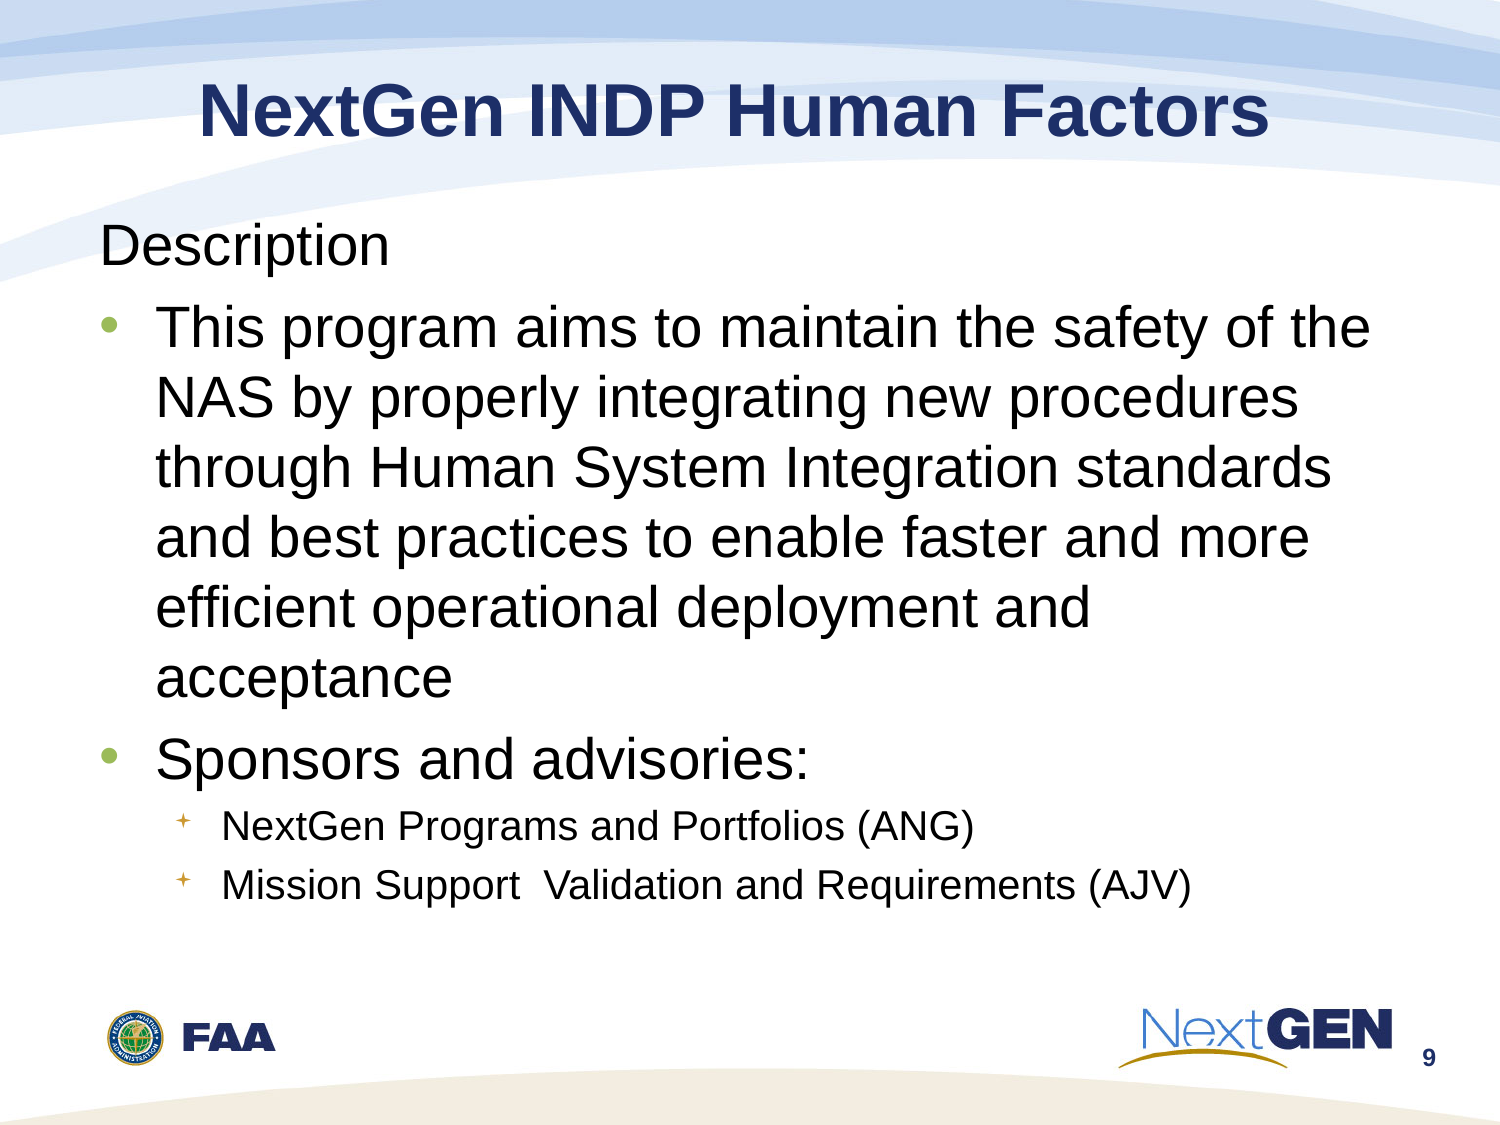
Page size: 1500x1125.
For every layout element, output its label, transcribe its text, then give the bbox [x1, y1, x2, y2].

picture [0, 0, 1500, 1125]
text_box Description This program aims to maintain the safety of the NAS by properly integrating new procedures through Human System Integration standards and best practices to enable faster and more efficient operational deployment and acceptance Sponsors and advisories: NextGen Programs and Portfolios (ANG) Mission Support Validation and Requirements (AJV) [84, 200, 1410, 975]
title NextGen INDP Human Factors [70, 56, 1401, 157]
